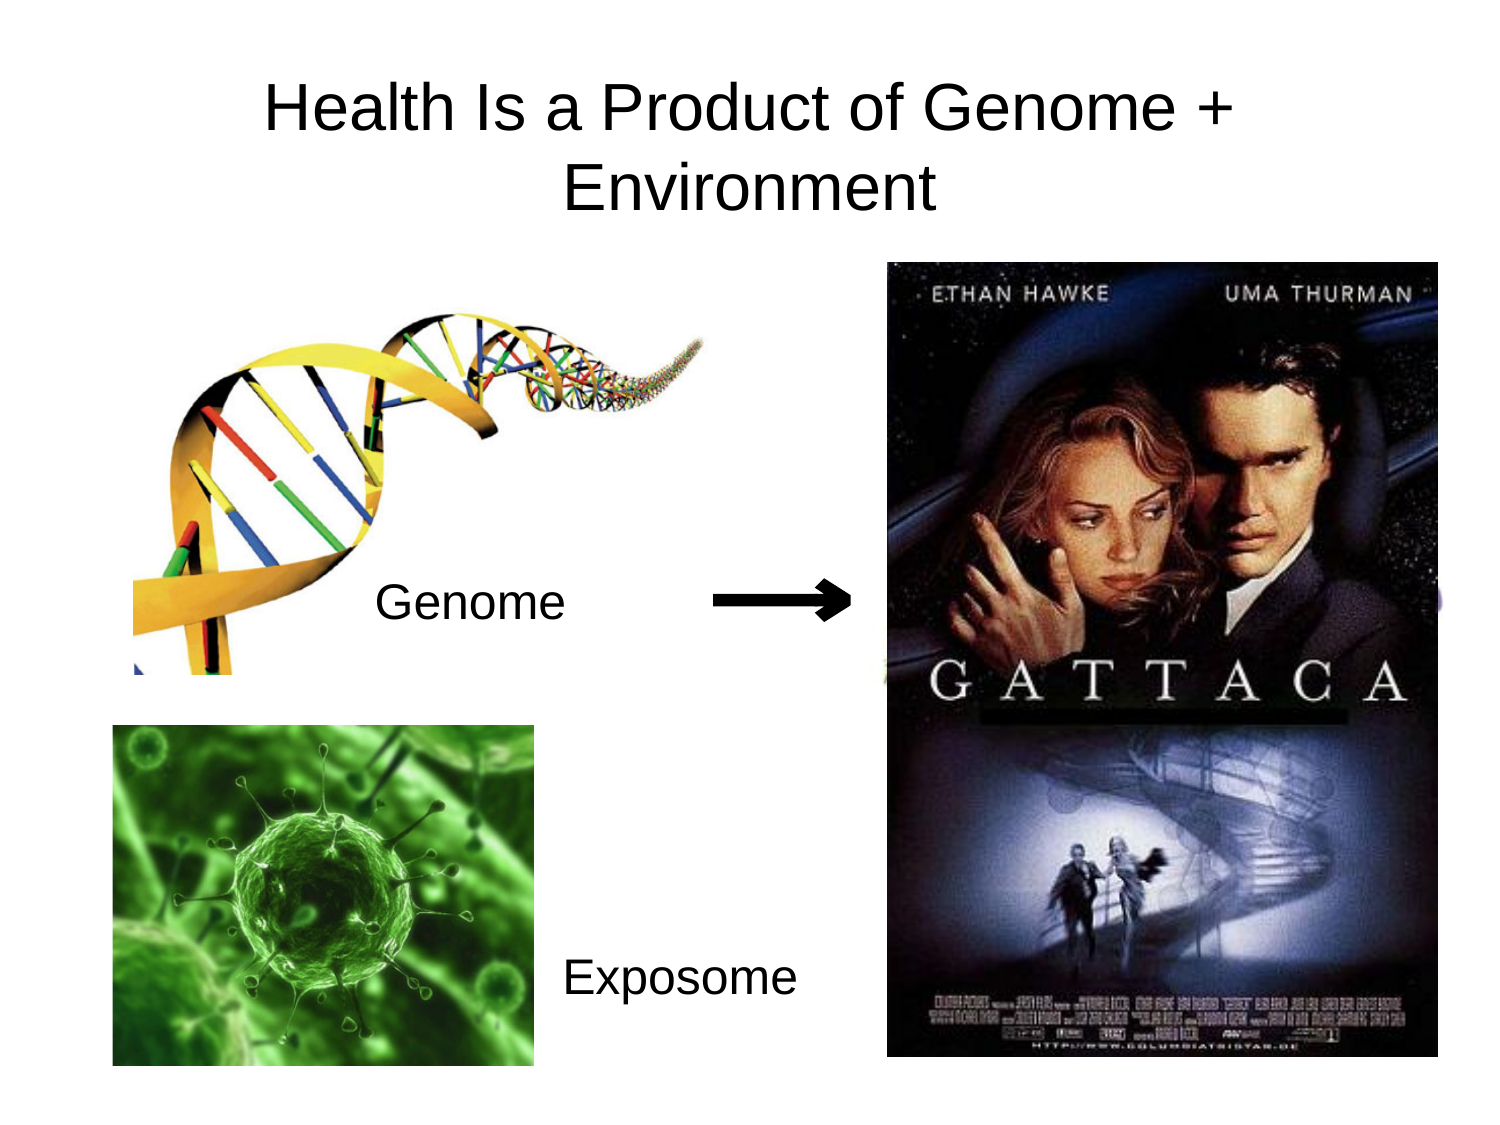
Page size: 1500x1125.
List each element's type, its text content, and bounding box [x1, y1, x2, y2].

picture [133, 298, 713, 676]
picture [112, 724, 535, 1066]
text_box Exposome [547, 937, 814, 1013]
picture [850, 261, 1458, 1058]
title Health Is a Product of Genome + Environment [112, 49, 1388, 238]
